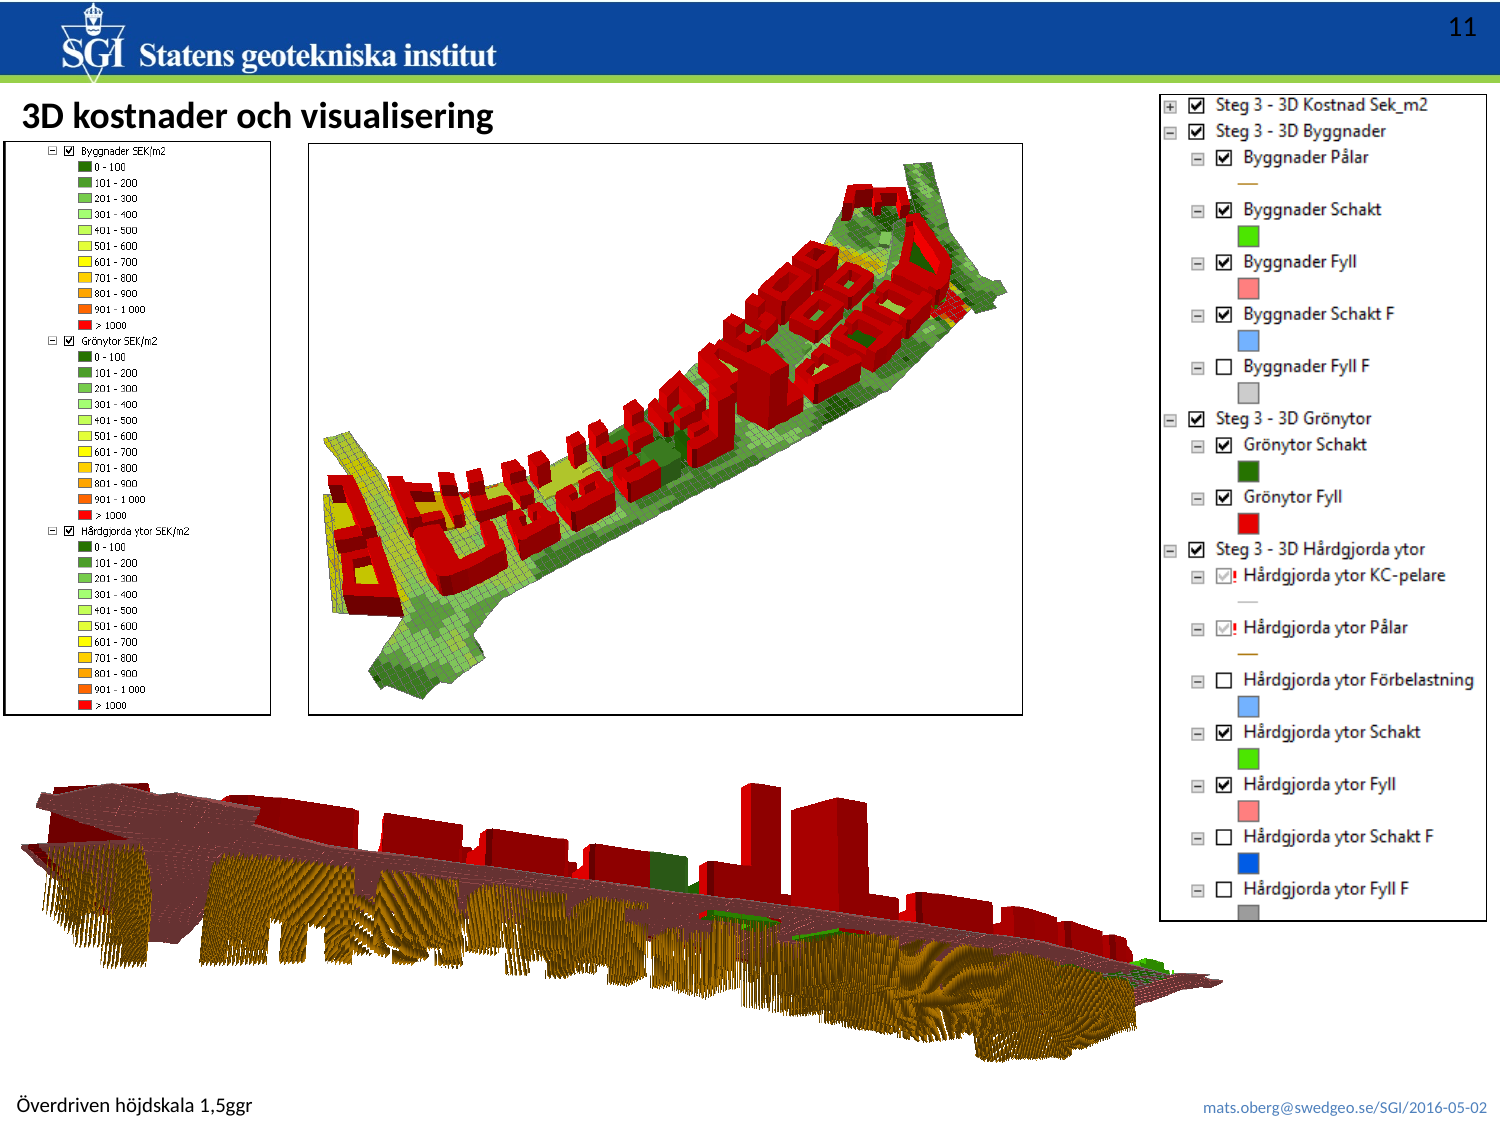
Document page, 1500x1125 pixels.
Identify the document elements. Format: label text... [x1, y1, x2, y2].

picture [309, 143, 1023, 715]
text_box 3D kostnader och visualisering [6, 83, 510, 144]
picture [19, 94, 1487, 1085]
text_box Överdriven höjdskala 1,5ggr [1, 1084, 268, 1125]
picture [0, 0, 1500, 83]
picture [4, 141, 270, 715]
